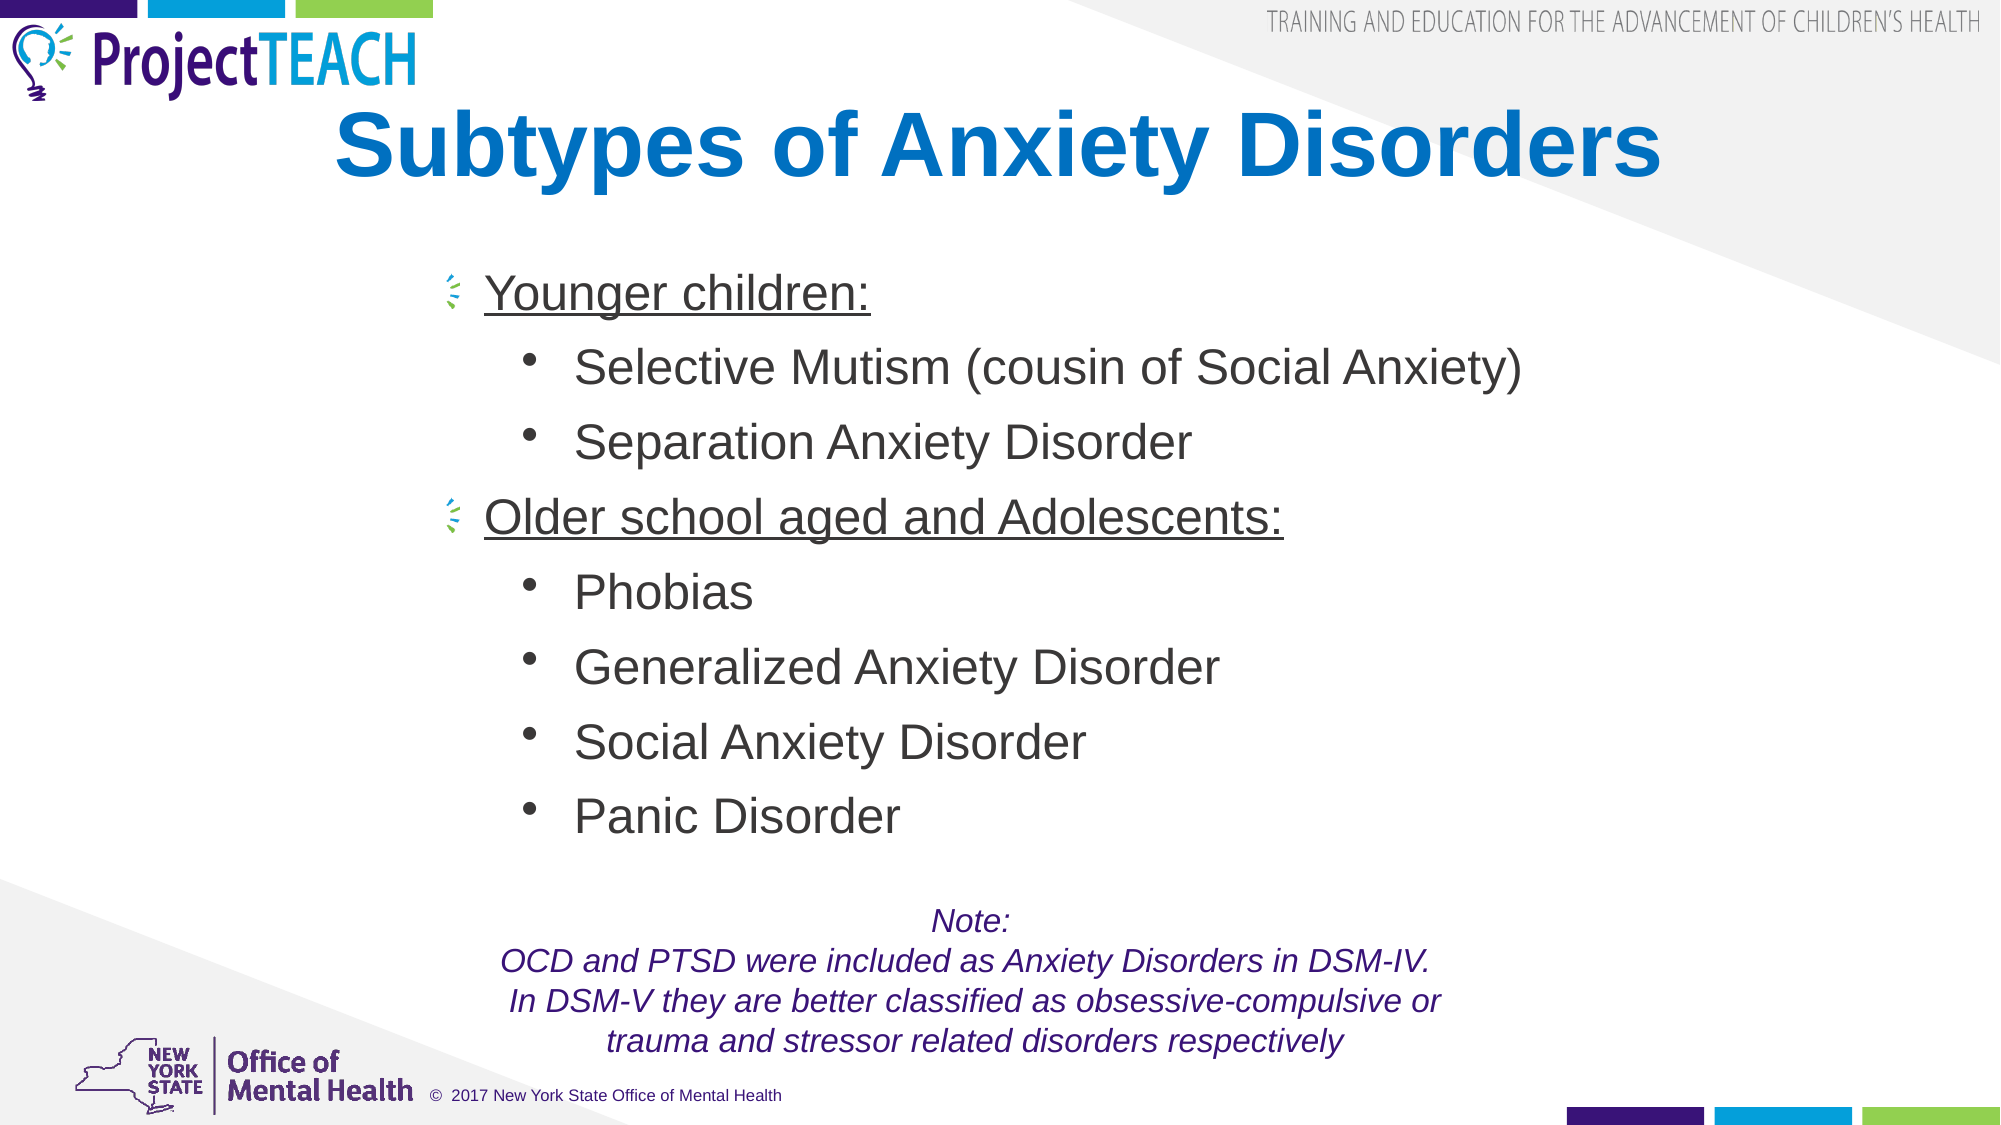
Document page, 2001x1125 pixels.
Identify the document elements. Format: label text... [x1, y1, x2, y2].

picture [12, 23, 415, 101]
picture [446, 273, 460, 309]
picture [71, 1032, 417, 1119]
picture [446, 497, 460, 533]
picture [1267, 10, 1979, 32]
list Younger children: Selective Mutism (cousin of Social Anxiety) Separation Anxiety Disorder Older school aged and Adolescents: Phobias Generalized Anxiety Disorder Social Anxiety Disorder Panic Disorder [438, 259, 1562, 866]
title Subtypes of Anxiety Disorders [249, 52, 1751, 241]
text_box Note: OCD and PTSD were included as Anxiety Disorders in DSM-IV. In DSM-V they are better classified as obsessive-compulsive or trauma and stressor related disorders respectively [490, 891, 1461, 1067]
